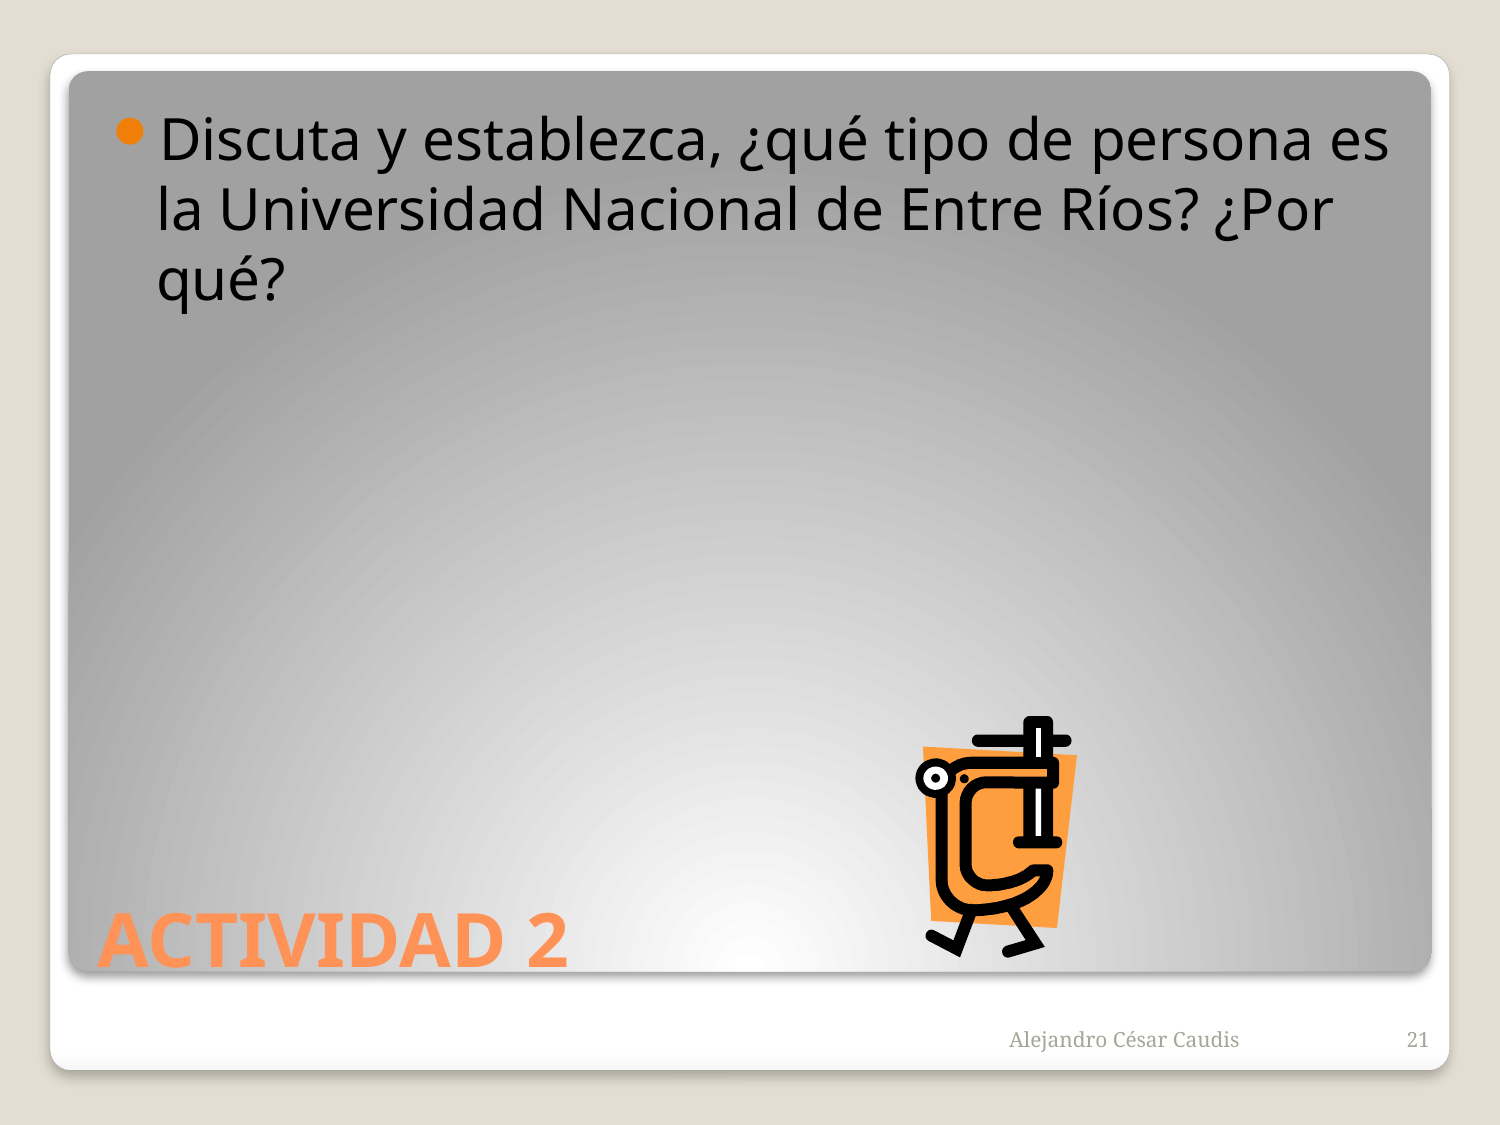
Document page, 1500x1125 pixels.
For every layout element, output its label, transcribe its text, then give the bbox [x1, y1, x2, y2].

slide_number 21 [1369, 1002, 1445, 1063]
footer Alejandro César Caudis [994, 1002, 1369, 1063]
list Discuta y establezca, ¿qué tipo de persona es la Universidad Nacional de Entre Ríos? ¿Por qué? [82, 86, 1425, 774]
picture [915, 715, 1078, 959]
title ACTIVIDAD 2 [82, 817, 1425, 990]
